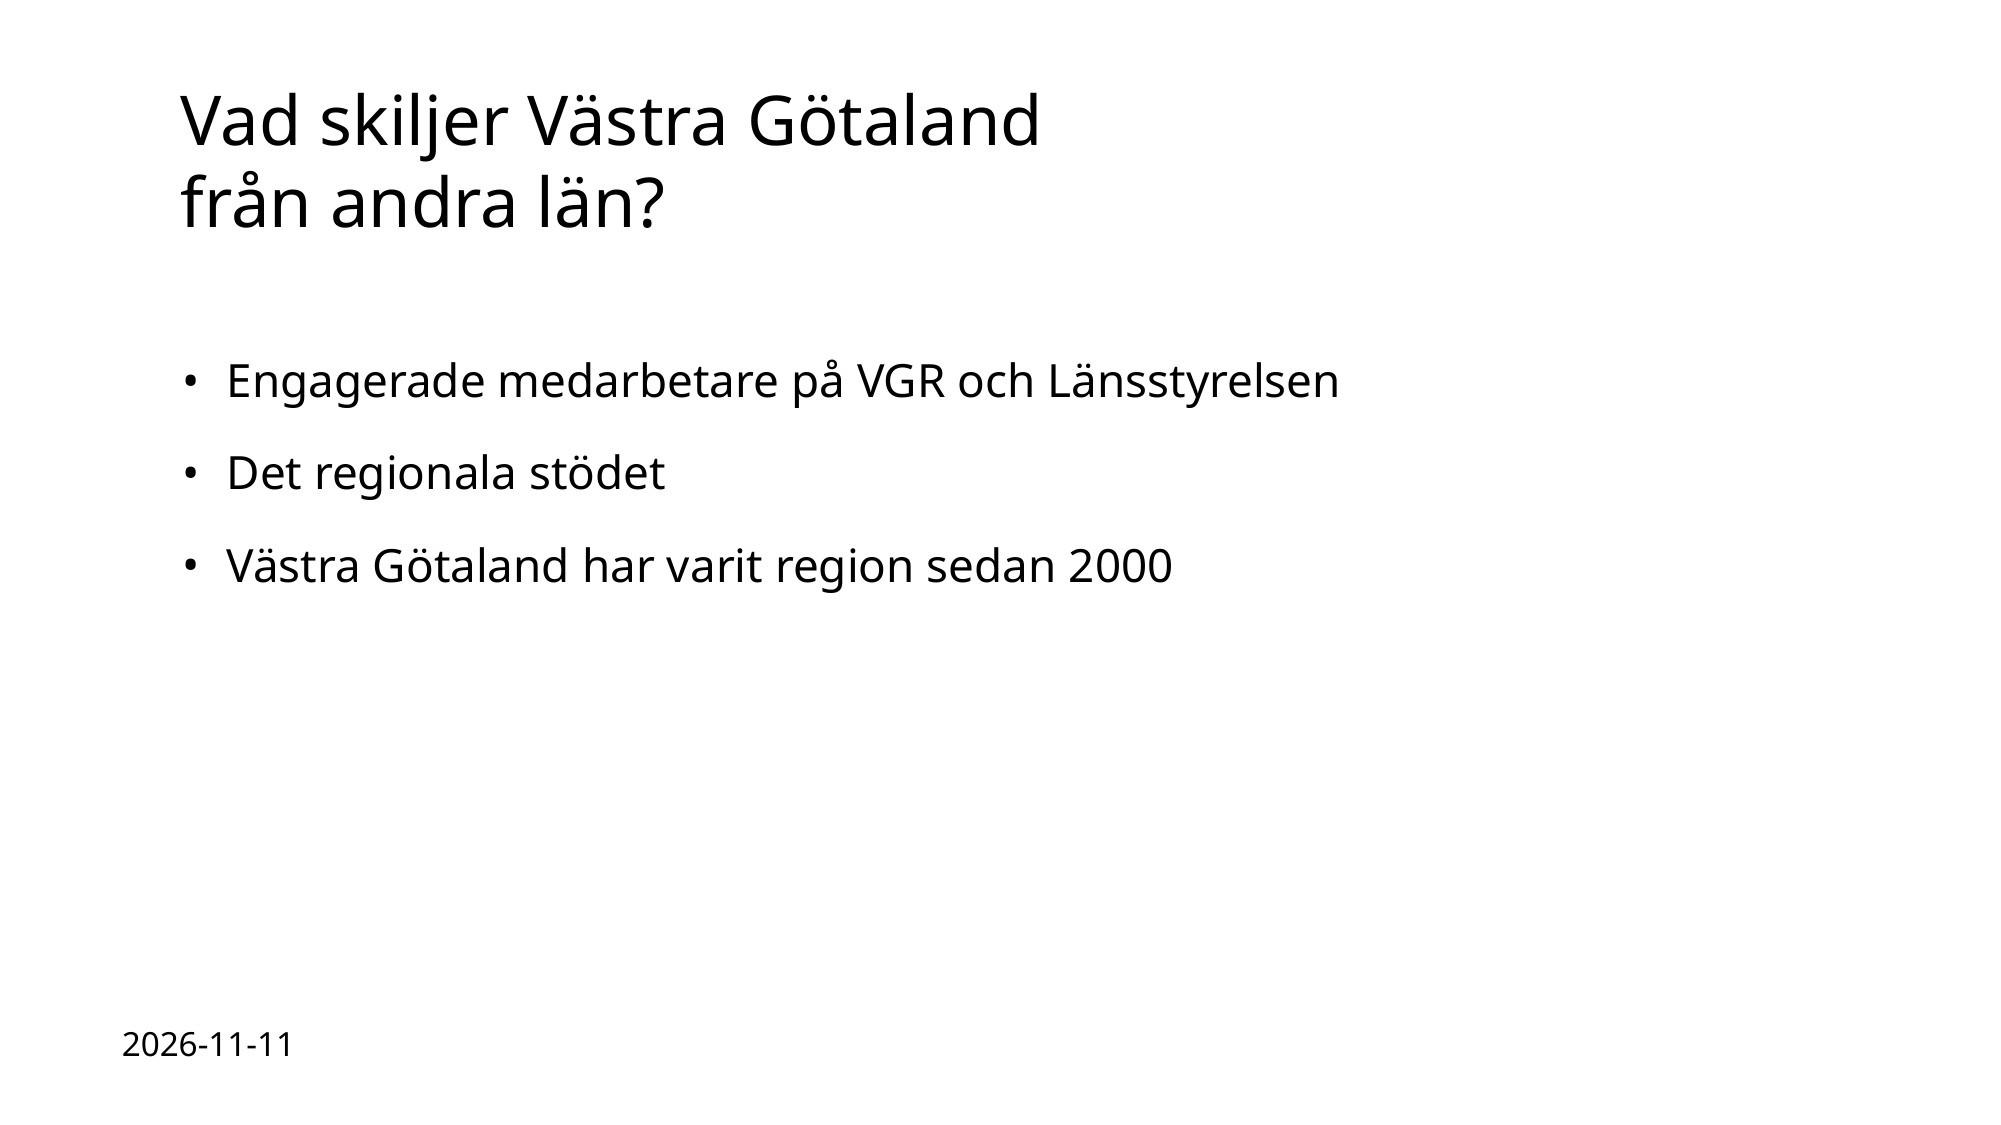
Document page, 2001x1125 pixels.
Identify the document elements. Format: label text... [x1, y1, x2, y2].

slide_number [106, 1015, 374, 1076]
list Engagerade medarbetare på VGR och Länsstyrelsen Det regionala stödet Västra Götaland har varit region sedan 2000 [182, 335, 1600, 978]
title Vad skiljer Västra Götaland från andra län? [180, 69, 1599, 242]
